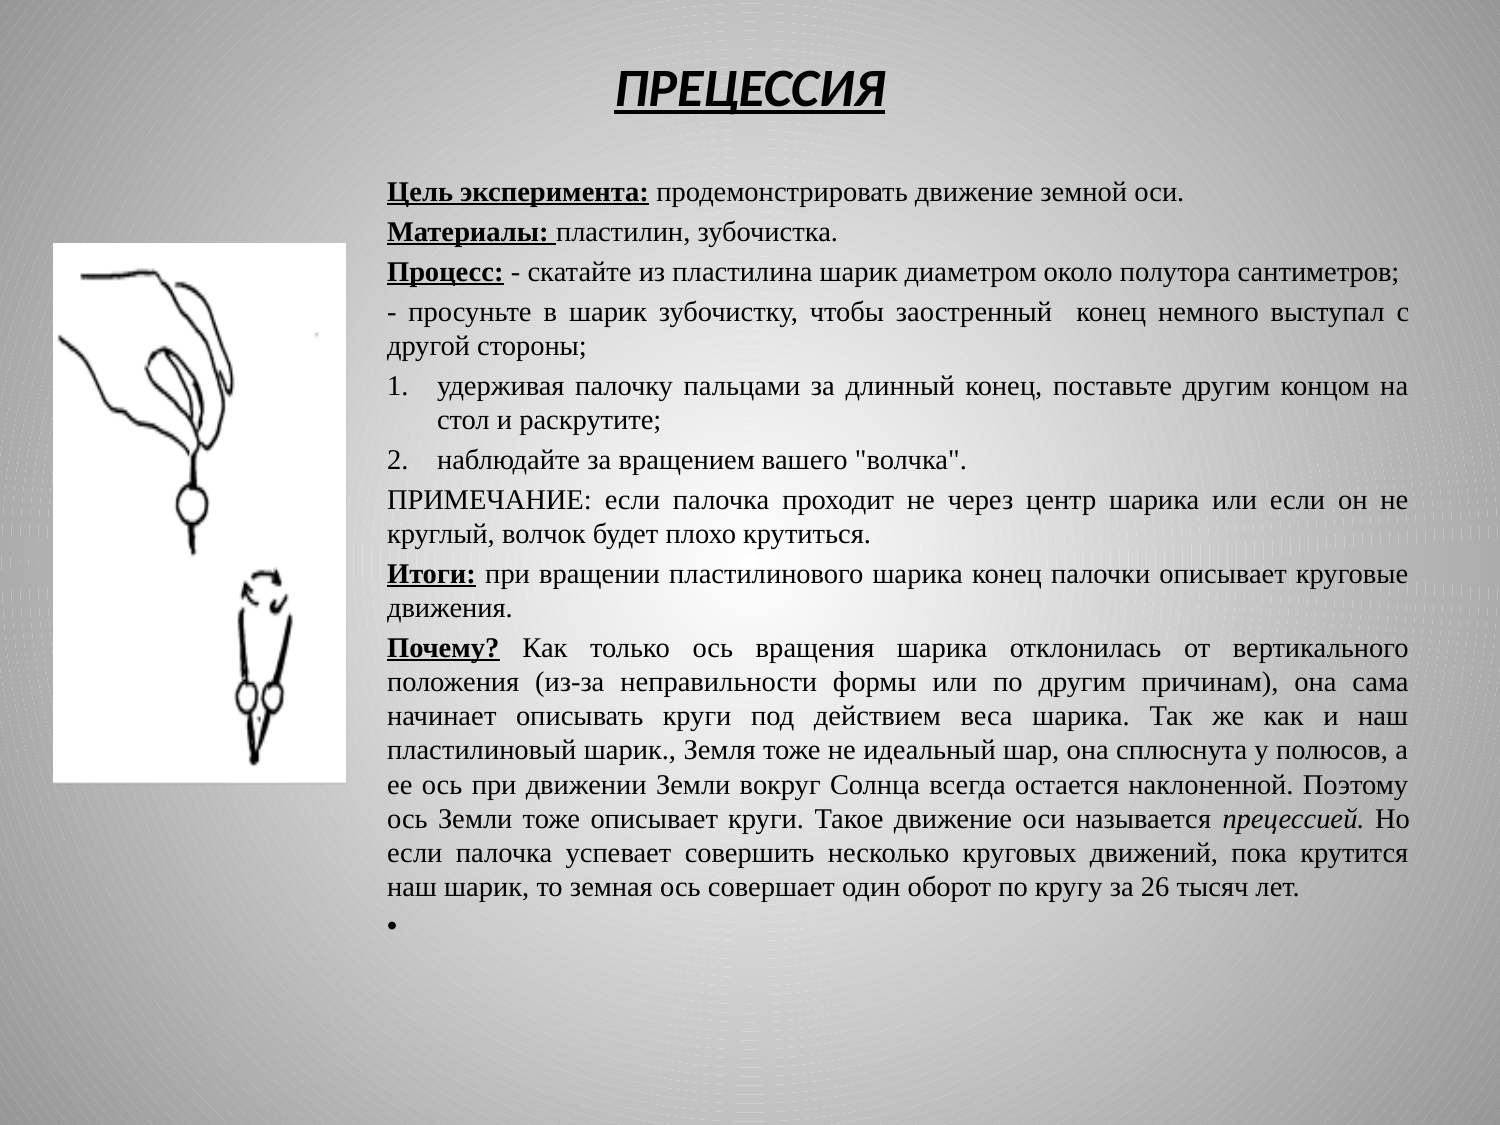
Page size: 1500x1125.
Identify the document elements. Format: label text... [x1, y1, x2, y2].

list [52, 243, 349, 787]
title ПРЕЦЕССИЯ [75, 45, 1425, 126]
list Цель эксперимента: продемонстрировать движение земной оси. Материалы: пластилин, зубочистка. Процесс: - скатайте из пластилина шарик диаметром около полутора сантиметров; - просуньте в шарик зубочистку, чтобы заостренный конец немного выступал с другой стороны; удерживая палочку пальцами за длинный конец, поставьте другим концом на стол и раскрутите; наблюдайте за вращением вашего "волчка". ПРИМЕЧАНИЕ: если палочка проходит не через центр шарика или если он не круглый, волчок будет плохо крутиться. Итоги: при вращении пластилинового шарика конец палочки описывает круговые движения. Почему? Как только ось вращения шарика отклонилась от вертикального положения (из-за неправильности формы или по другим причинам), она сама начинает описывать круги под действием веса шарика. Так же как и наш пластилиновый шарик., Земля тоже не идеальный шар, она сплюснута у полюсов, а ее ось при движении Земли вокруг Солнца всегда остается наклоненной. Поэтому ось Земли тоже описывает круги. Такое движение оси называется прецессией. Но если палочка успевает совершить несколько круговых движений, пока крутится наш шарик, то земная ось совершает один оборот по кругу за 26 тысяч лет. [371, 125, 1425, 1005]
